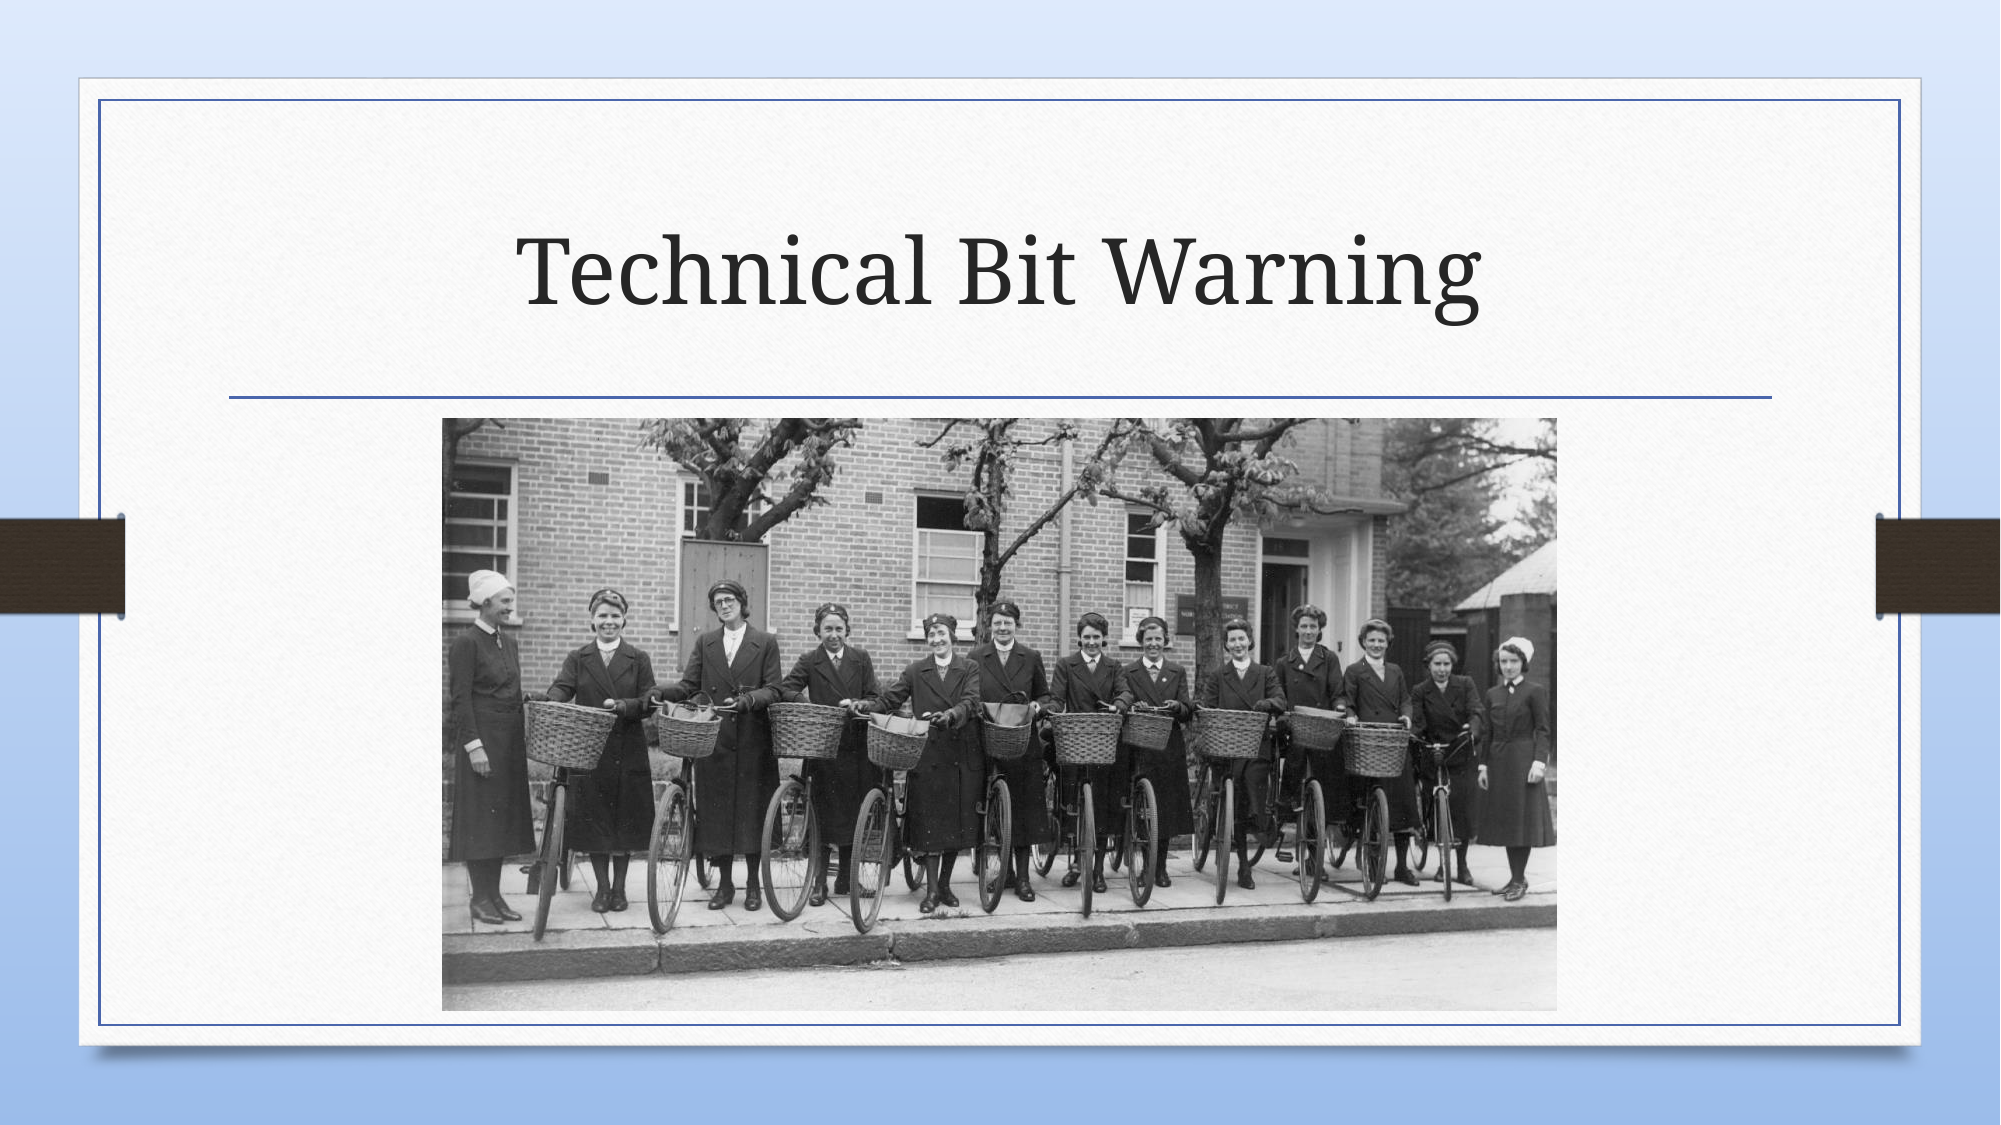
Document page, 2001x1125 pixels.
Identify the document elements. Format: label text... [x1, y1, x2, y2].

picture [0, 0, 2001, 1125]
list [442, 418, 1558, 1011]
title Technical Bit Warning [212, 161, 1788, 375]
